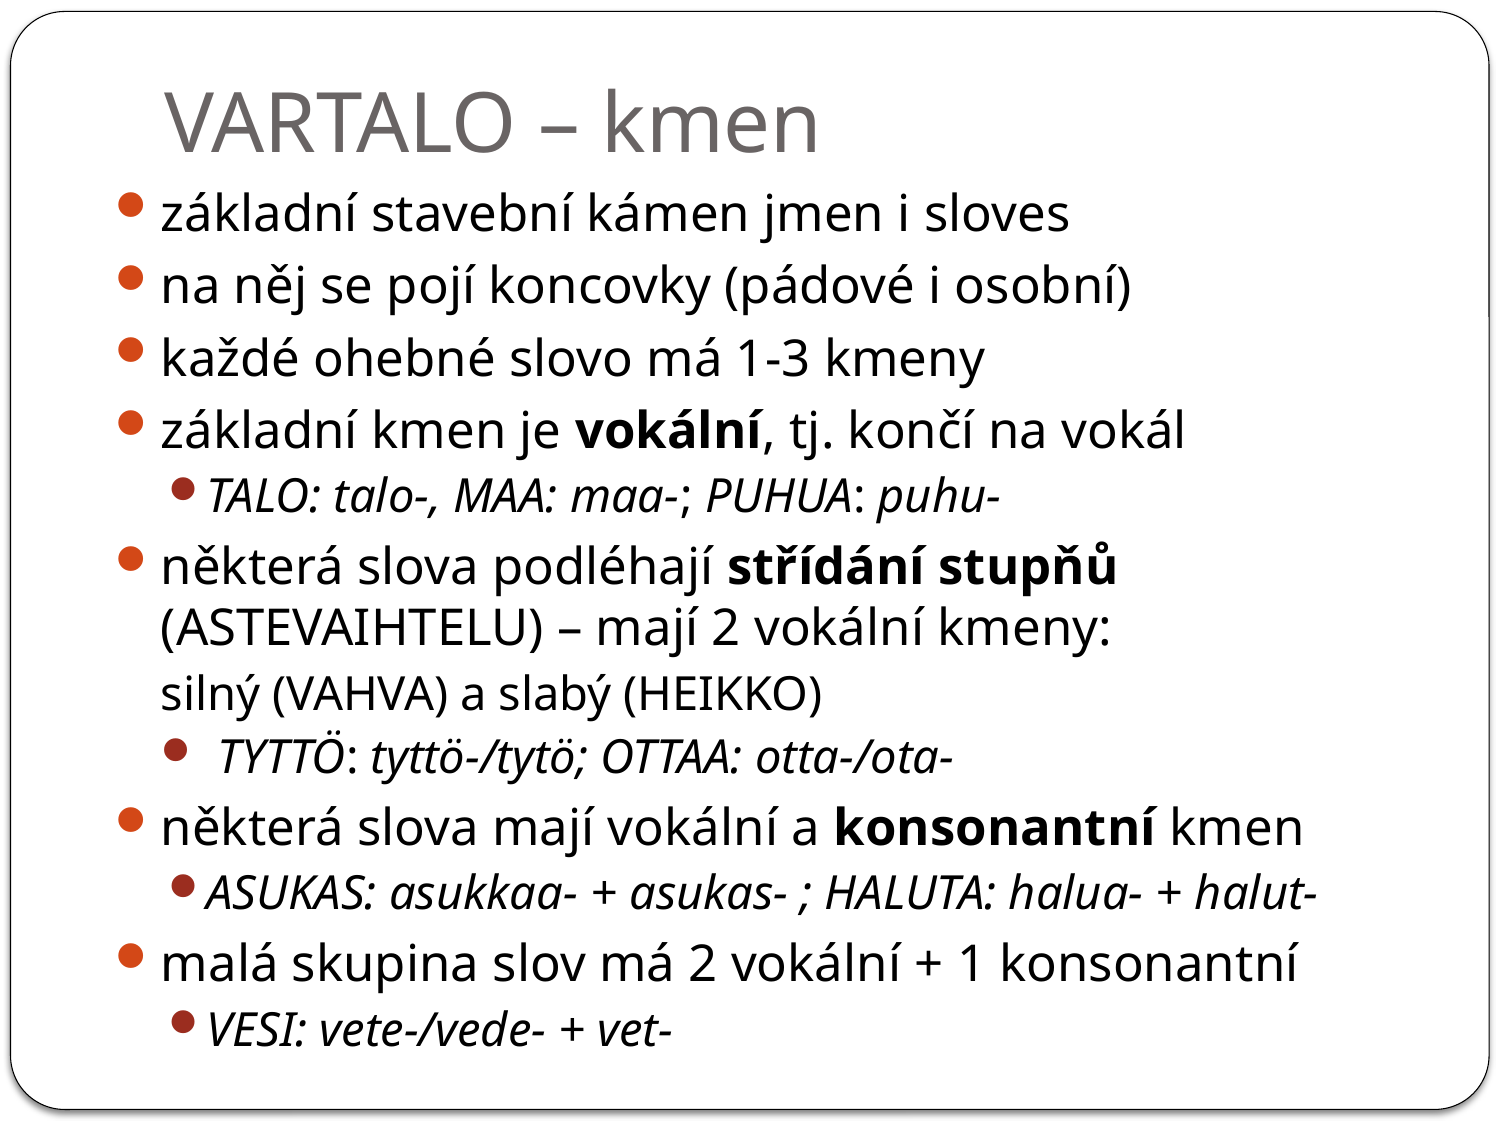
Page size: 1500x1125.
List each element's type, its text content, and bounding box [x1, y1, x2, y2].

list základní stavební kámen jmen i sloves na něj se pojí koncovky (pádové i osobní) každé ohebné slovo má 1-3 kmeny základní kmen je vokální, tj. končí na vokál TALO: talo-, MAA: maa-; PUHUA: puhu- některá slova podléhají střídání stupňů (ASTEVAIHTELU) – mají 2 vokální kmeny: silný (VAHVA) a slabý (HEIKKO) TYTTÖ: tyttö-/tytö; OTTAA: otta-/ota- některá slova mají vokální a konsonantní kmen ASUKAS: asukkaa- + asukas- ; HALUTA: halua- + halut- malá skupina slov má 2 vokální + 1 konsonantní VESI: vete-/vede- + vet- [100, 172, 1425, 1071]
title VARTALO – kmen [150, 45, 1425, 172]
